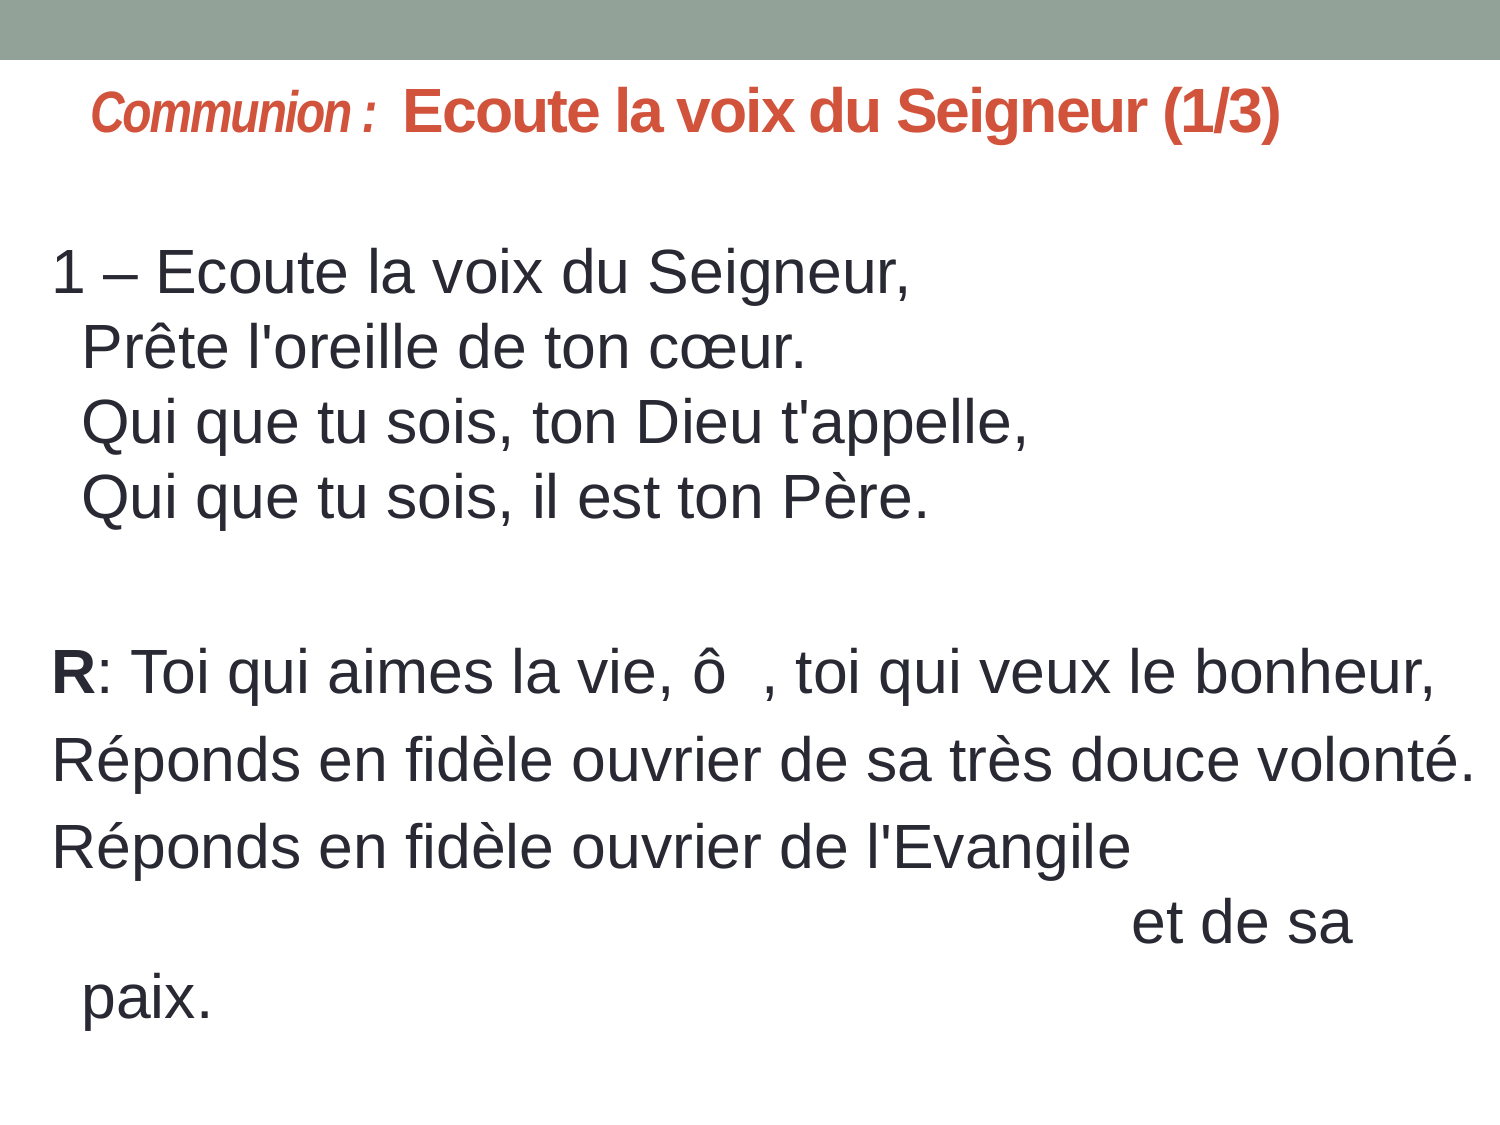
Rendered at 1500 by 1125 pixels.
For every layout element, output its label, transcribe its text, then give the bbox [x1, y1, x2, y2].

list 1 – Ecoute la voix du Seigneur, Prête l'oreille de ton cœur. Qui que tu sois, ton Dieu t'appelle, Qui que tu sois, il est ton Père. R: Toi qui aimes la vie, ô , toi qui veux le bonheur, Réponds en fidèle ouvrier de sa très douce volonté. Réponds en fidèle ouvrier de l'Evangile et de sa paix. [36, 223, 1496, 1024]
title Communion : Ecoute la voix du Seigneur (1/3) [75, 61, 1425, 223]
